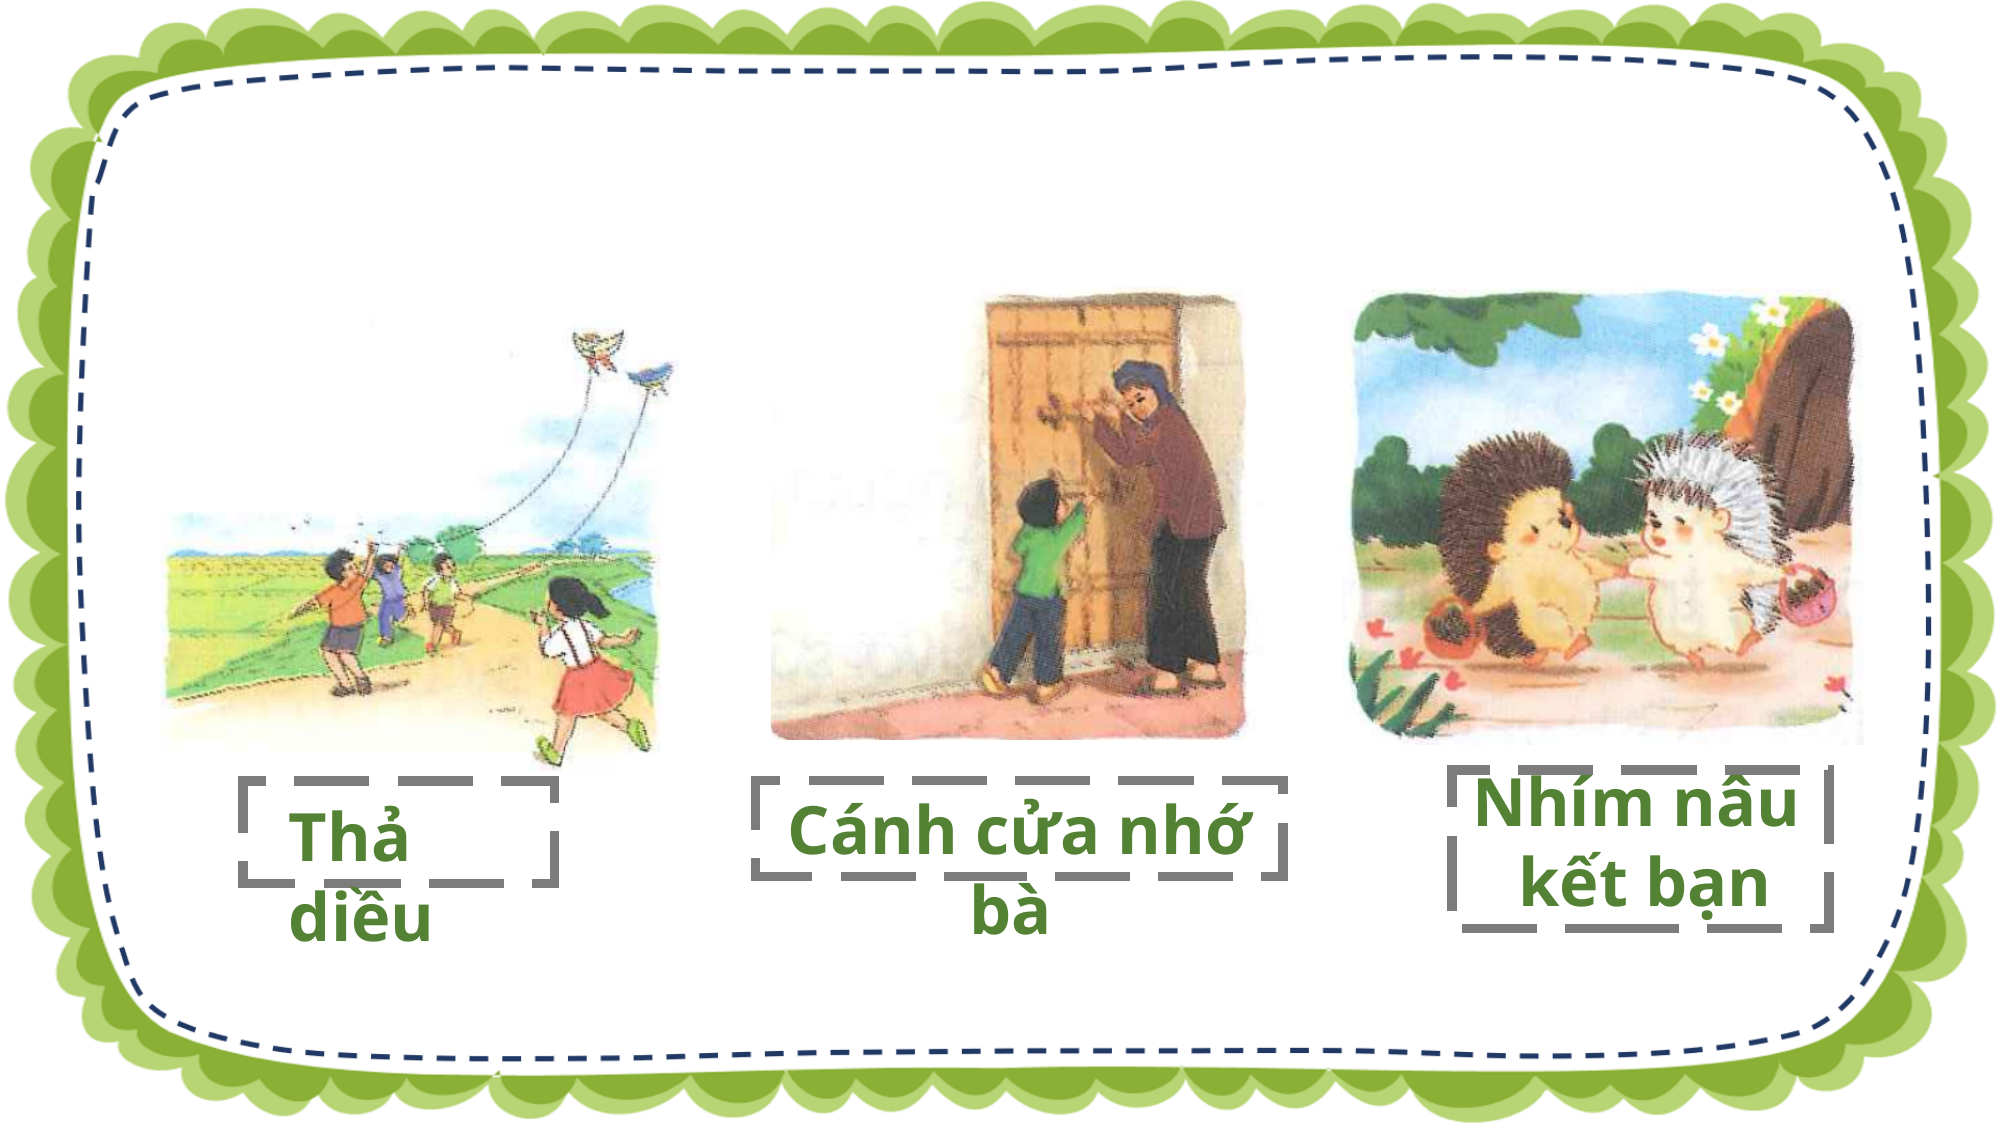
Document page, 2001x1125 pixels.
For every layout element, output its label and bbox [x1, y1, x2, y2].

picture [0, 0, 2001, 1125]
text_box [242, 780, 578, 884]
text_box [755, 780, 1283, 877]
text_box [1426, 752, 1864, 929]
